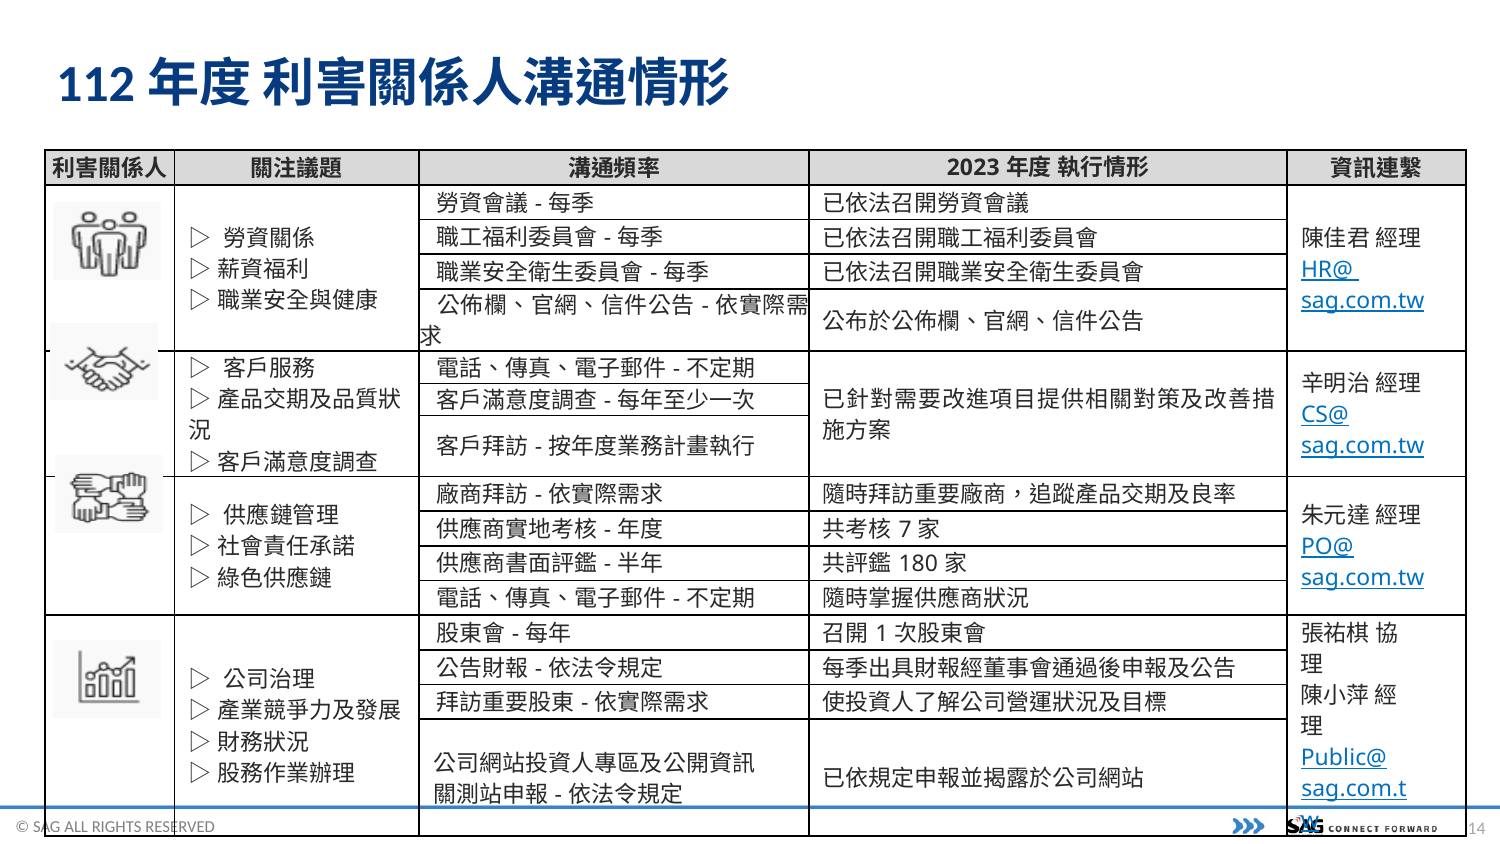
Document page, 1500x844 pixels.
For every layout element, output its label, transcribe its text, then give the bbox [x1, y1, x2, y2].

table_cell 已依法召開職業安全衛生委員會 [810, 255, 1286, 288]
table_cell 每季出具財報經董事會通過後申報及公告 [810, 651, 1286, 684]
title 112年度 利害關係人溝通情形 [41, 33, 1105, 127]
table_cell ▷ 勞資關係 ▷ 薪資福利 ▷ 職業安全與健康 [175, 186, 418, 350]
table_cell 職工福利委員會-每季 [420, 220, 808, 253]
table_cell 客戶拜訪-按年度業務計畫執行 [420, 416, 808, 476]
table_cell 客戶滿意度調查-每年至少一次 [420, 384, 808, 415]
table_cell 已依法召開職工福利委員會 [810, 220, 1286, 253]
table_cell 勞資會議-每季 [420, 186, 808, 219]
table_cell 公司網站投資人專區及公開資訊關測站申報-依法令規定 [420, 720, 808, 835]
table_cell 張祐棋 協理 陳小萍 經理 Public@ sag.com.tw [1288, 616, 1465, 835]
table_cell 已依規定申報並揭露於公司網站 [810, 720, 1286, 835]
table_cell 共考核7家 [810, 512, 1286, 545]
table_cell ▷ 供應鏈管理 ▷ 社會責任承諾 ▷ 綠色供應鏈 [175, 477, 418, 614]
table_cell 辛明治 經理 CS@ sag.com.tw [1288, 352, 1465, 476]
table_cell 朱元達 經理 PO@ sag.com.tw [1288, 477, 1465, 614]
table_header 溝通頻率 [420, 151, 808, 184]
table_cell 電話、傳真、電子郵件-不定期 [420, 581, 808, 614]
table_cell 廠商拜訪-依實際需求 [420, 477, 808, 510]
table_cell 股東會-每年 [420, 616, 808, 649]
table_cell ▷ 客戶服務 ▷ 產品交期及品質狀況 ▷ 客戶滿意度調查 [175, 352, 418, 476]
table_cell [46, 477, 174, 614]
table_header 利害關係人 [46, 151, 174, 184]
table_cell 已依法召開勞資會議 [810, 186, 1286, 219]
table_cell 共評鑑180家 [810, 547, 1286, 580]
table_cell 拜訪重要股東-依實際需求 [420, 685, 808, 718]
table_header 關注議題 [175, 151, 418, 184]
table_cell 公佈欄、官網、信件公告-依實際需求 [420, 290, 808, 350]
table_cell 職業安全衛生委員會-每季 [420, 255, 808, 288]
table_header 2023年度 執行情形 [810, 151, 1286, 184]
table_cell 已針對需要改進項目提供相關對策及改善措施方案 [810, 352, 1286, 476]
table_cell 召開1次股東會 [810, 616, 1286, 649]
table_cell 陳佳君 經理 HR@ sag.com.tw [1288, 186, 1465, 350]
table_cell ▷ 公司治理 ▷ 產業競爭力及發展 ▷ 財務狀況 ▷ 股務作業辦理 [175, 616, 418, 835]
table_cell 電話、傳真、電子郵件-不定期 [420, 352, 808, 383]
table_cell 供應商書面評鑑-半年 [420, 547, 808, 580]
table_cell 公告財報-依法令規定 [420, 651, 808, 684]
table_cell [46, 186, 174, 350]
table_cell 使投資人了解公司營運狀況及目標 [810, 685, 1286, 718]
table_cell [46, 616, 174, 835]
table_cell 公布於公佈欄、官網、信件公告 [810, 290, 1286, 350]
picture [0, 0, 1500, 844]
table_cell 供應商實地考核-年度 [420, 512, 808, 545]
table_cell [46, 352, 174, 476]
table_cell 隨時掌握供應商狀況 [810, 581, 1286, 614]
table_cell 隨時拜訪重要廠商，追蹤產品交期及良率 [810, 477, 1286, 510]
table_header 資訊連繫 [1288, 151, 1465, 184]
